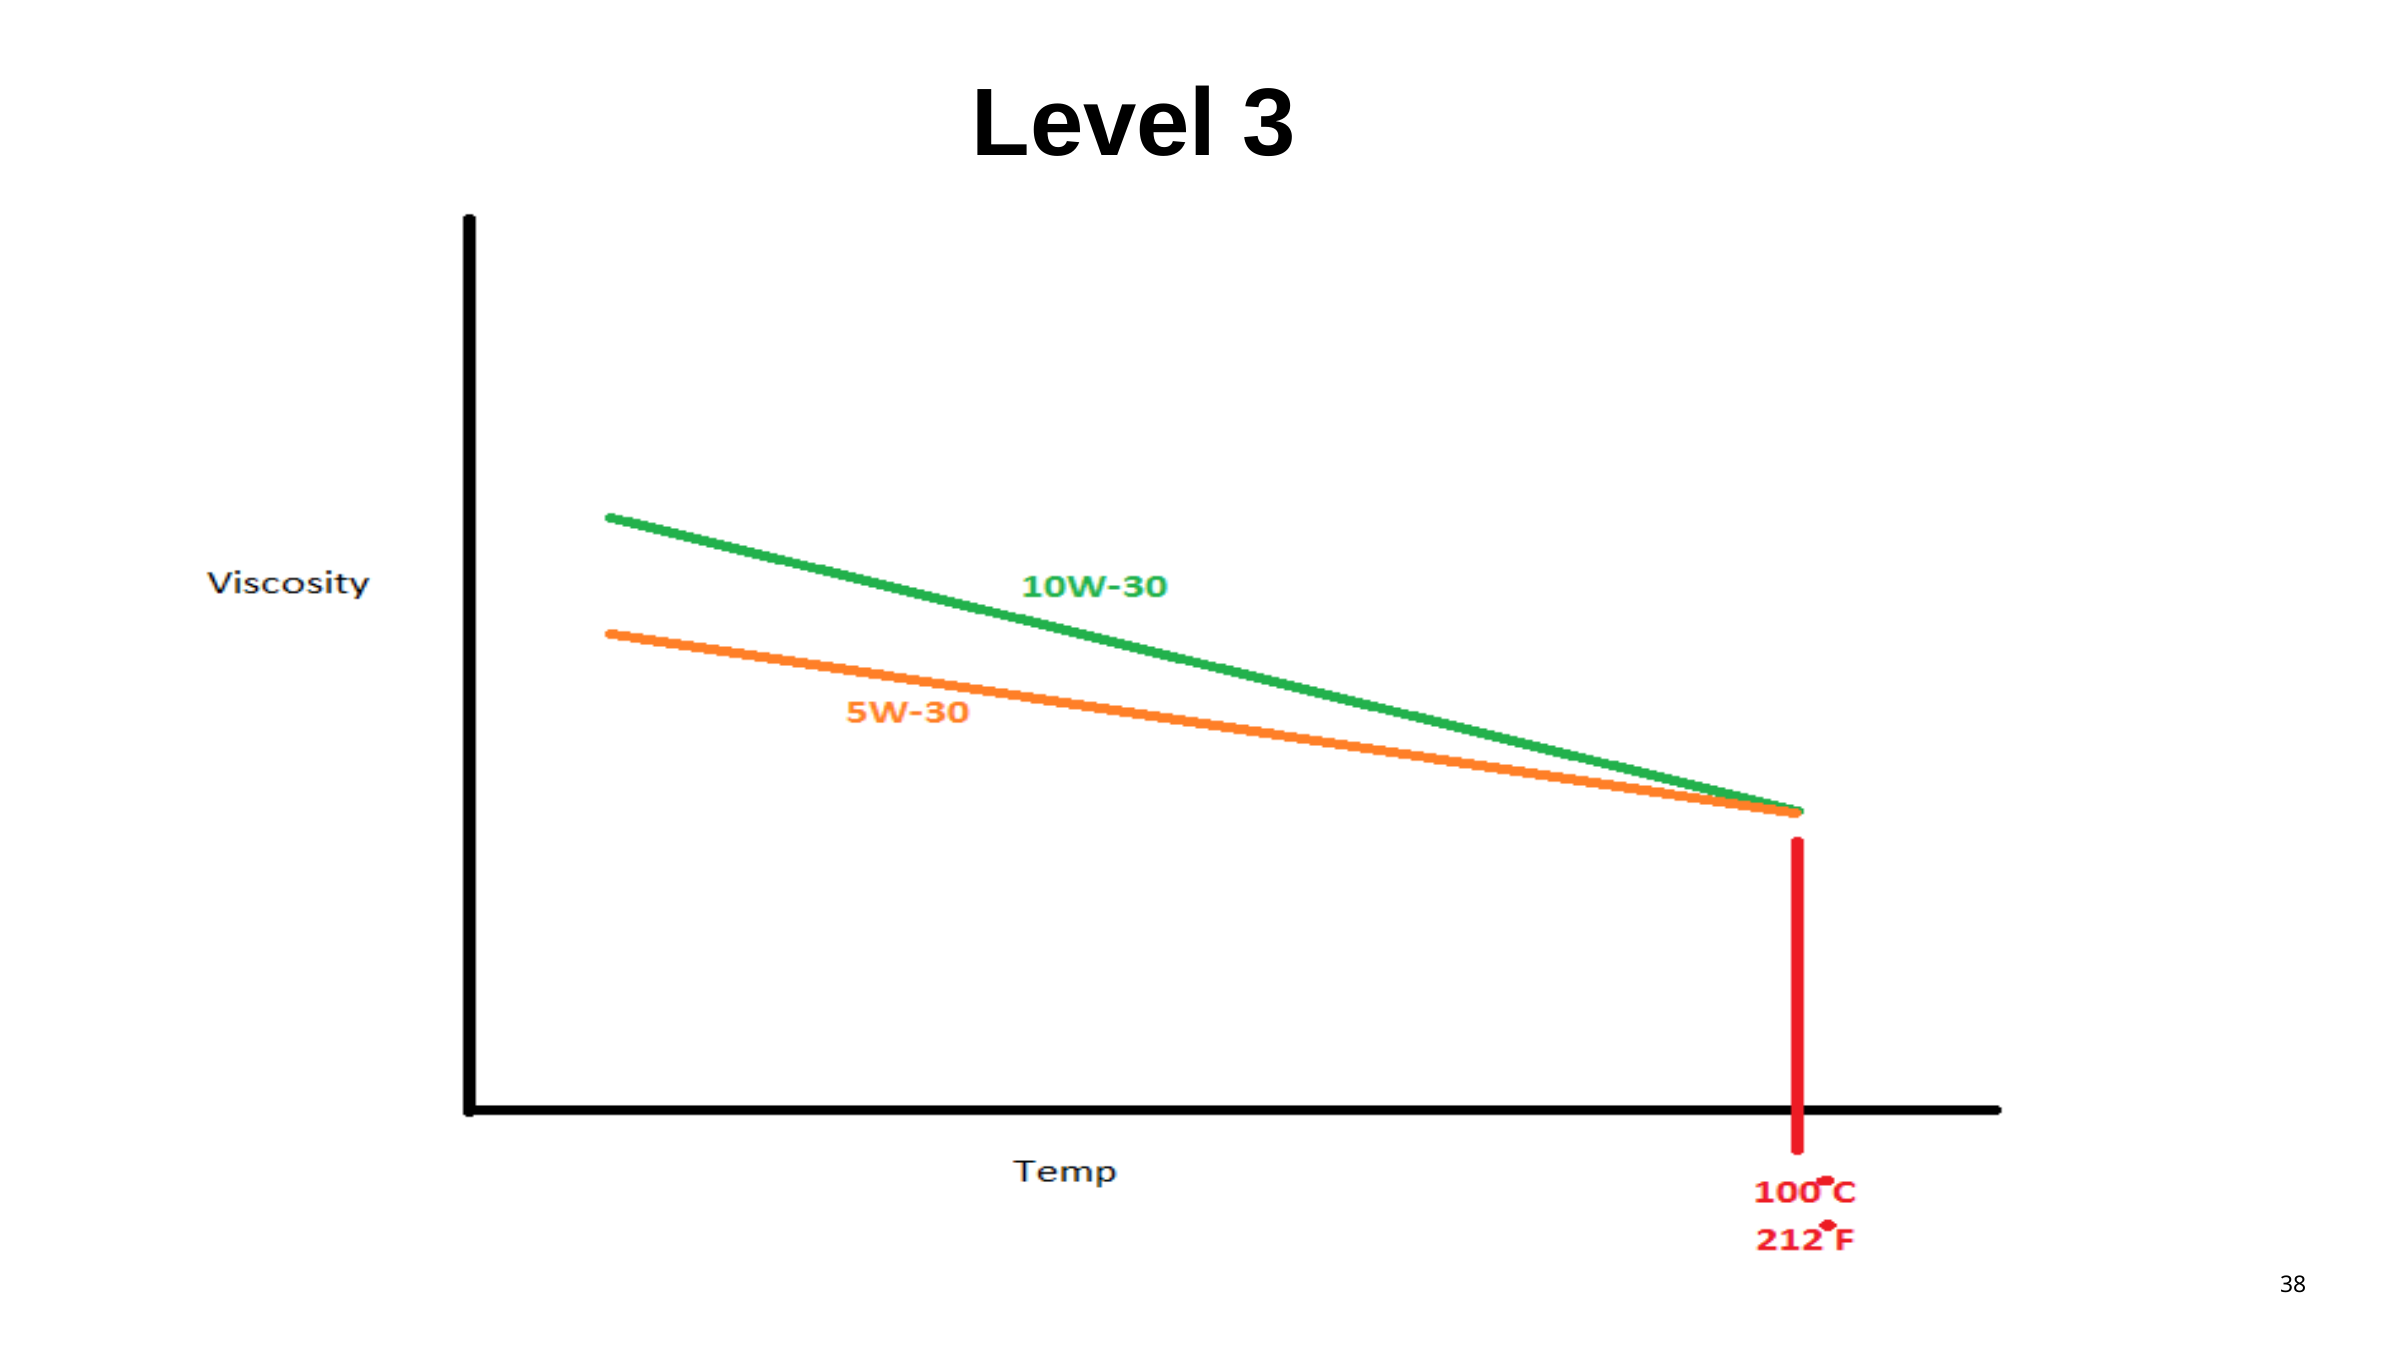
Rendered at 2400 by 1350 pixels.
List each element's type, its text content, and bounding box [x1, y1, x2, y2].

text_box Level 3 [950, 48, 1344, 185]
picture [179, 209, 2021, 1262]
